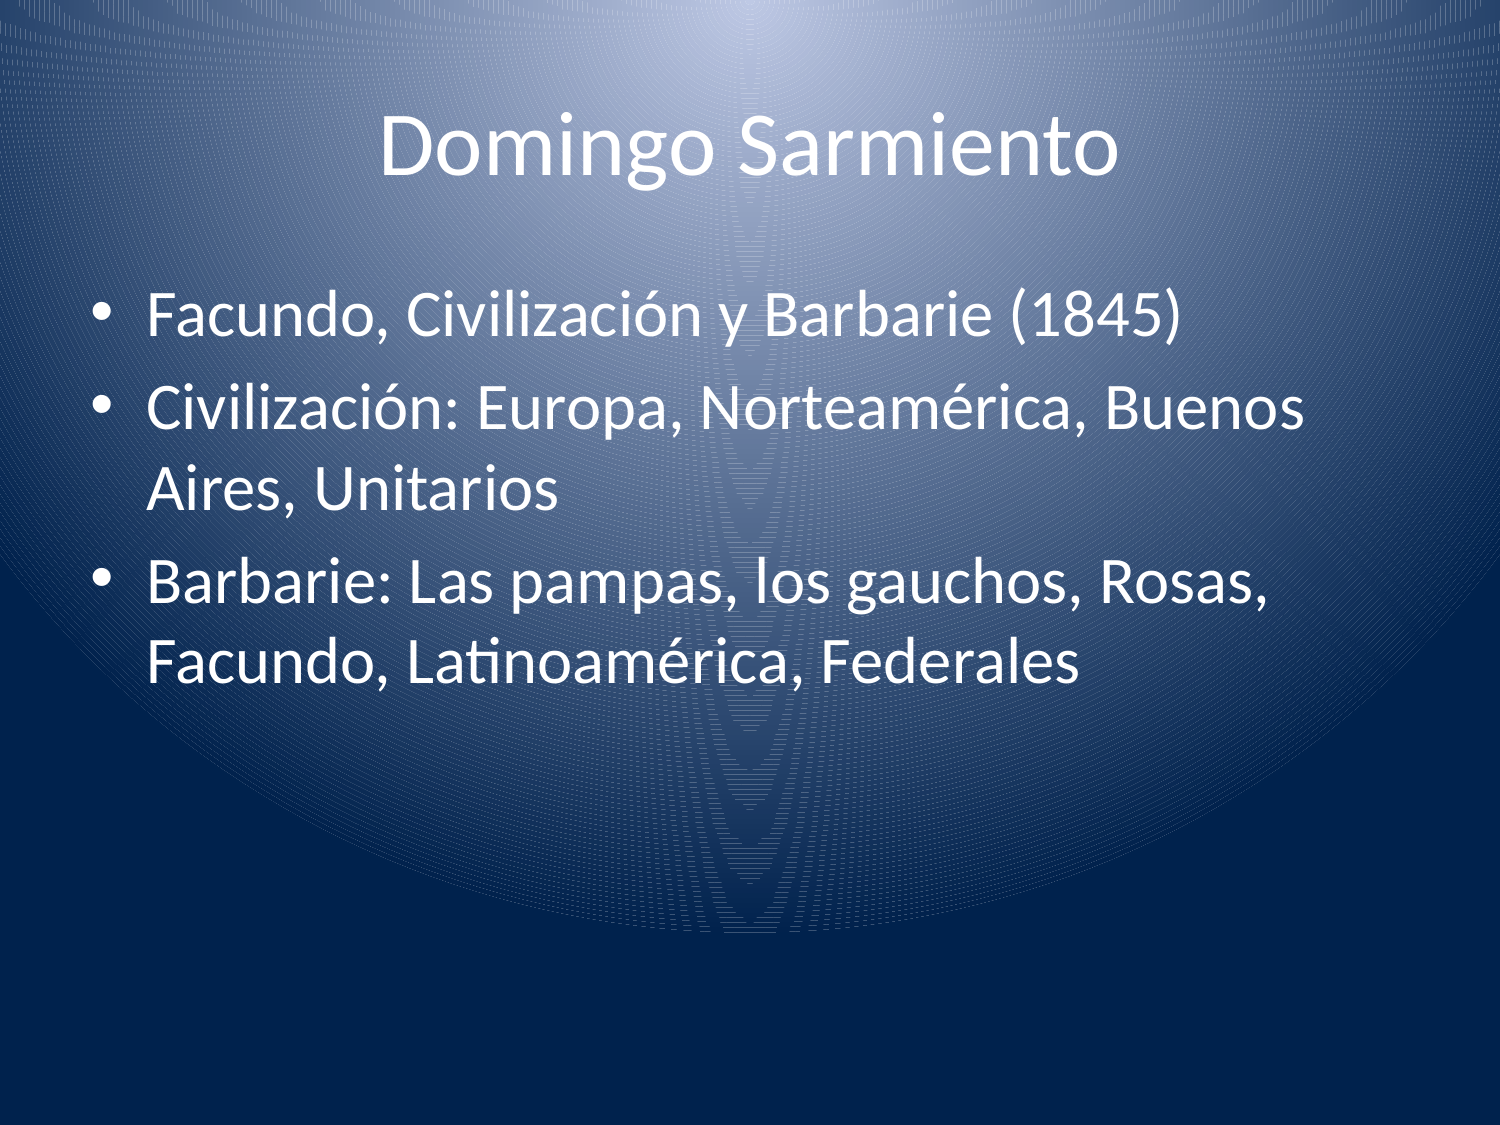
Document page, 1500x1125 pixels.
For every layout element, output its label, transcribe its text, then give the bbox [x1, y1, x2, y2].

list Facundo, Civilización y Barbarie (1845) Civilización: Europa, Norteamérica, Buenos Aires, Unitarios Barbarie: Las pampas, los gauchos, Rosas, Facundo, Latinoamérica, Federales [75, 262, 1425, 1005]
title Domingo Sarmiento [75, 45, 1425, 233]
